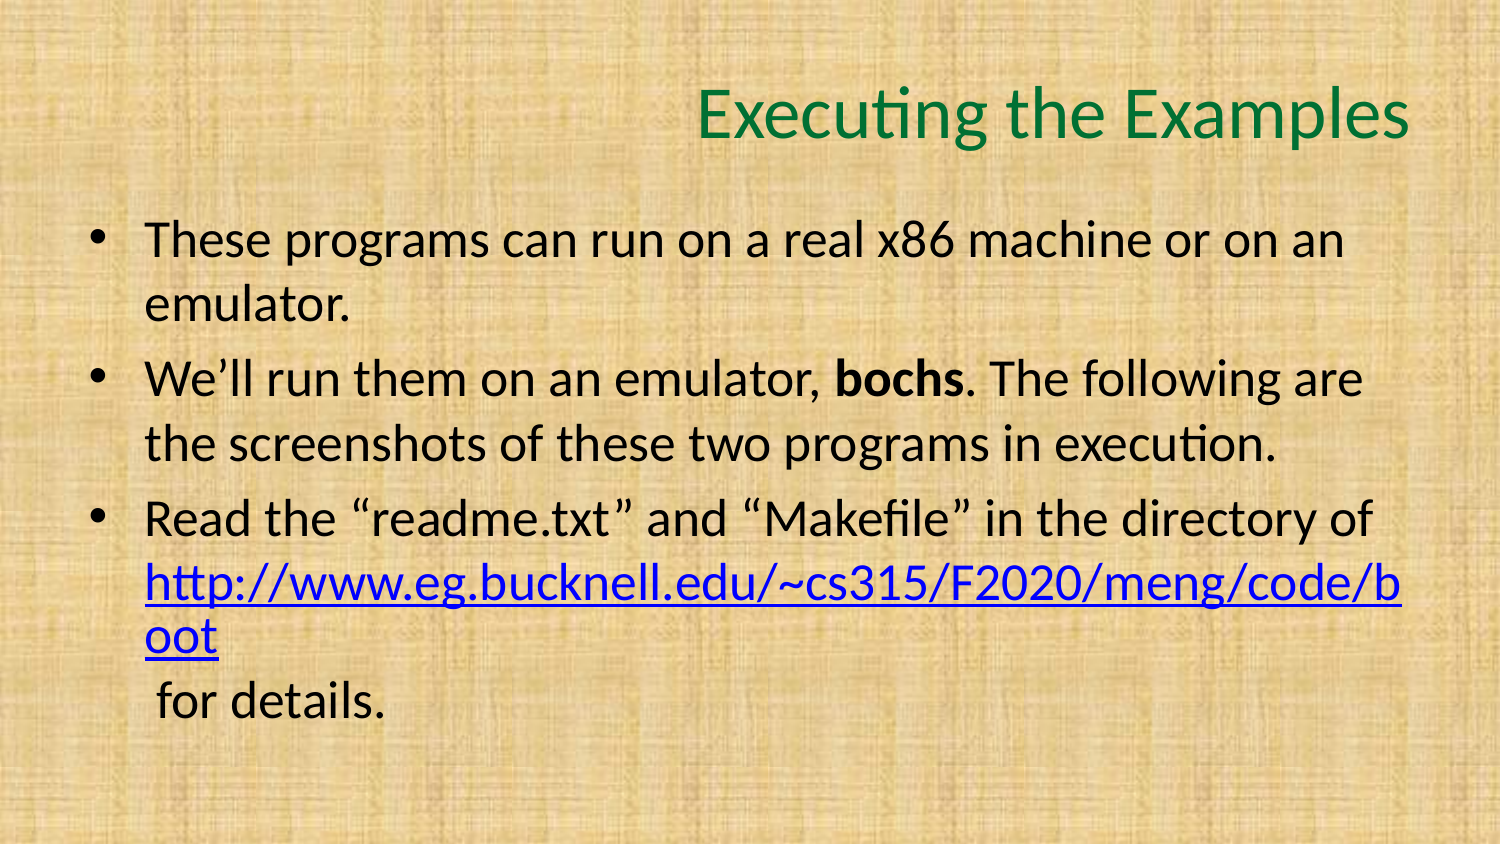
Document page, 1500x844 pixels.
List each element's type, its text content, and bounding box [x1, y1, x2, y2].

title Executing the Examples [73, 46, 1427, 172]
list These programs can run on a real x86 machine or on an emulator. We’ll run them on an emulator, bochs. The following are the screenshots of these two programs in execution. Read the “readme.txt” and “Makefile” in the directory of http://www.eg.bucknell.edu/~cs315/F2020/meng/code/boot for details. [73, 196, 1427, 773]
picture [0, 0, 1500, 844]
